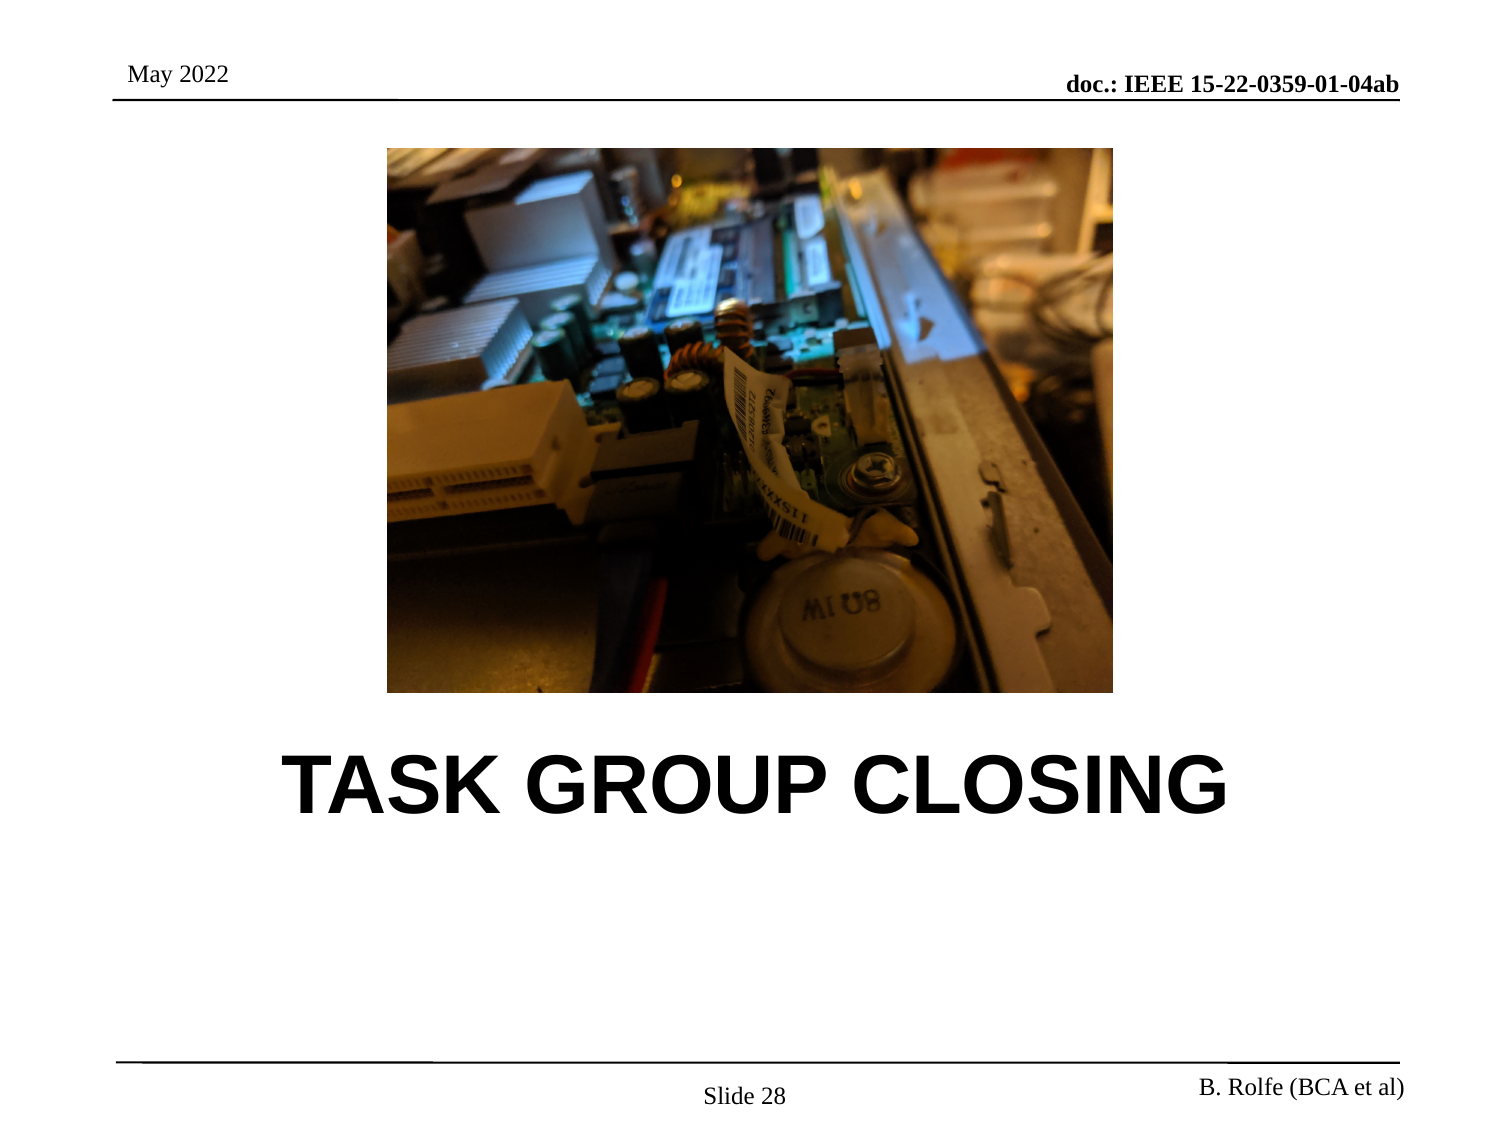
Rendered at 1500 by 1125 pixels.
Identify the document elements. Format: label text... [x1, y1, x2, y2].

title Task Group Closing [118, 722, 1394, 947]
picture [387, 148, 1113, 693]
slide_number Slide 28 [690, 1075, 799, 1115]
